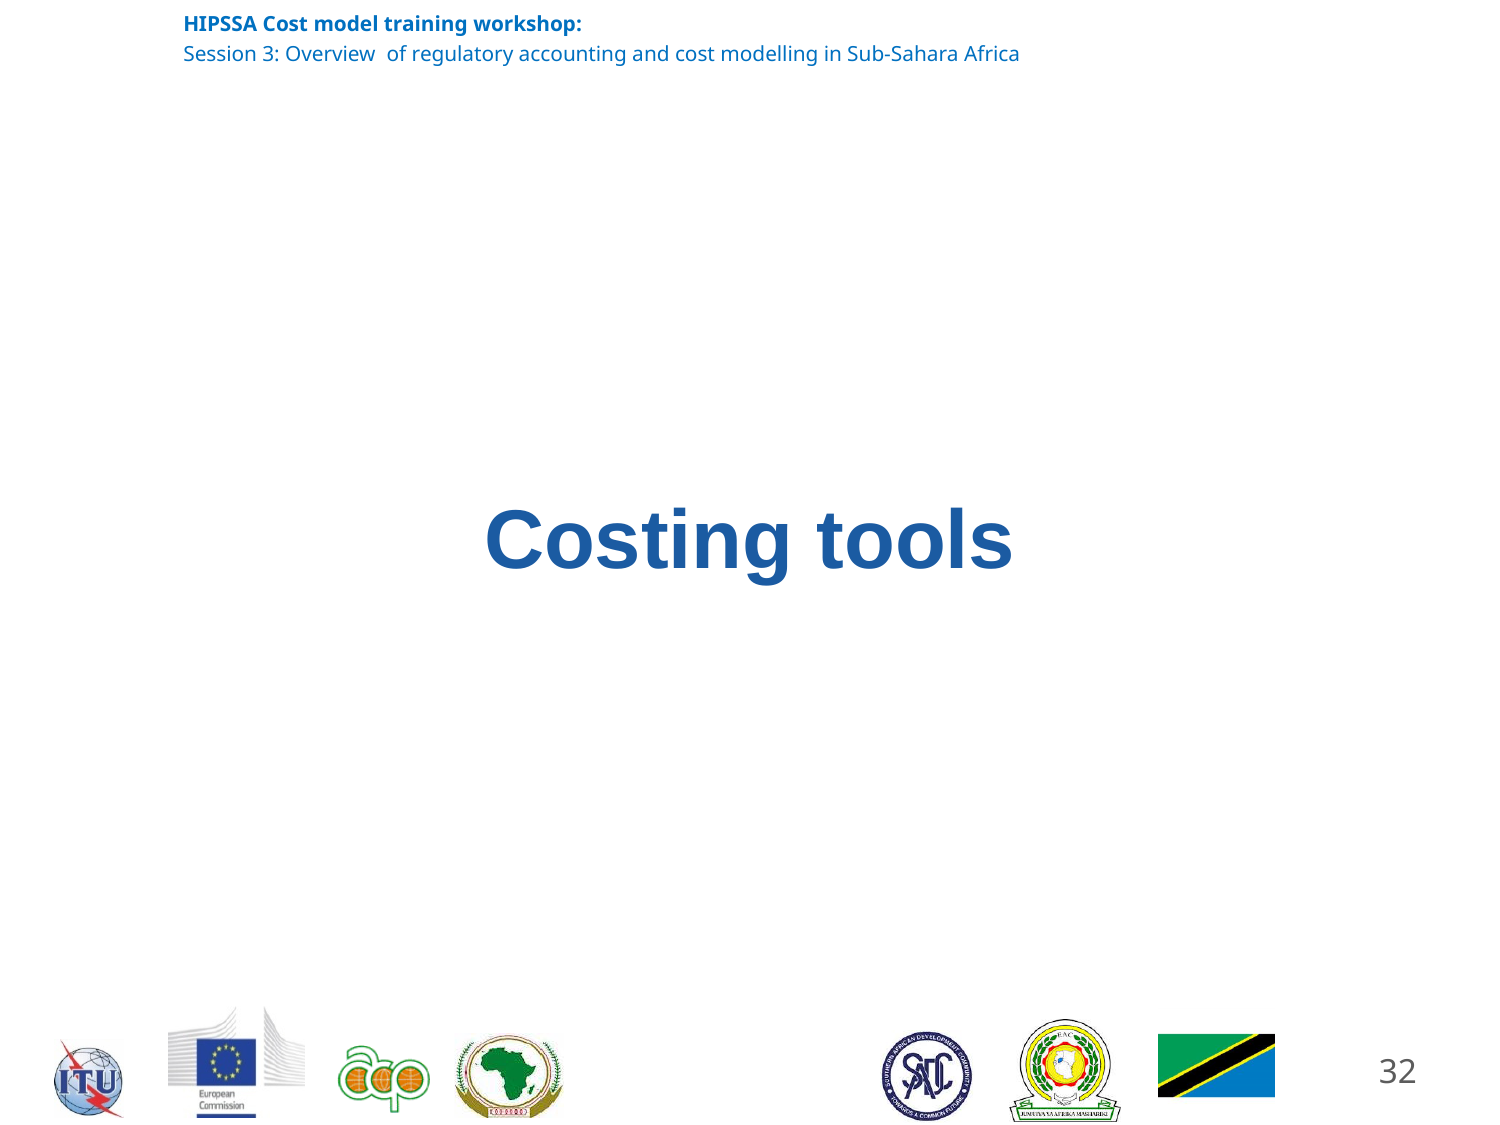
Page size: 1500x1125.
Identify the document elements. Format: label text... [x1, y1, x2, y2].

text_box Costing tools [112, 177, 1388, 593]
picture [1158, 1008, 1275, 1125]
picture [54, 1039, 124, 1118]
picture [168, 1006, 305, 1118]
picture [880, 1030, 975, 1123]
picture [336, 1045, 431, 1114]
slide_number 32 [1364, 1047, 1456, 1083]
picture [1009, 1019, 1121, 1122]
